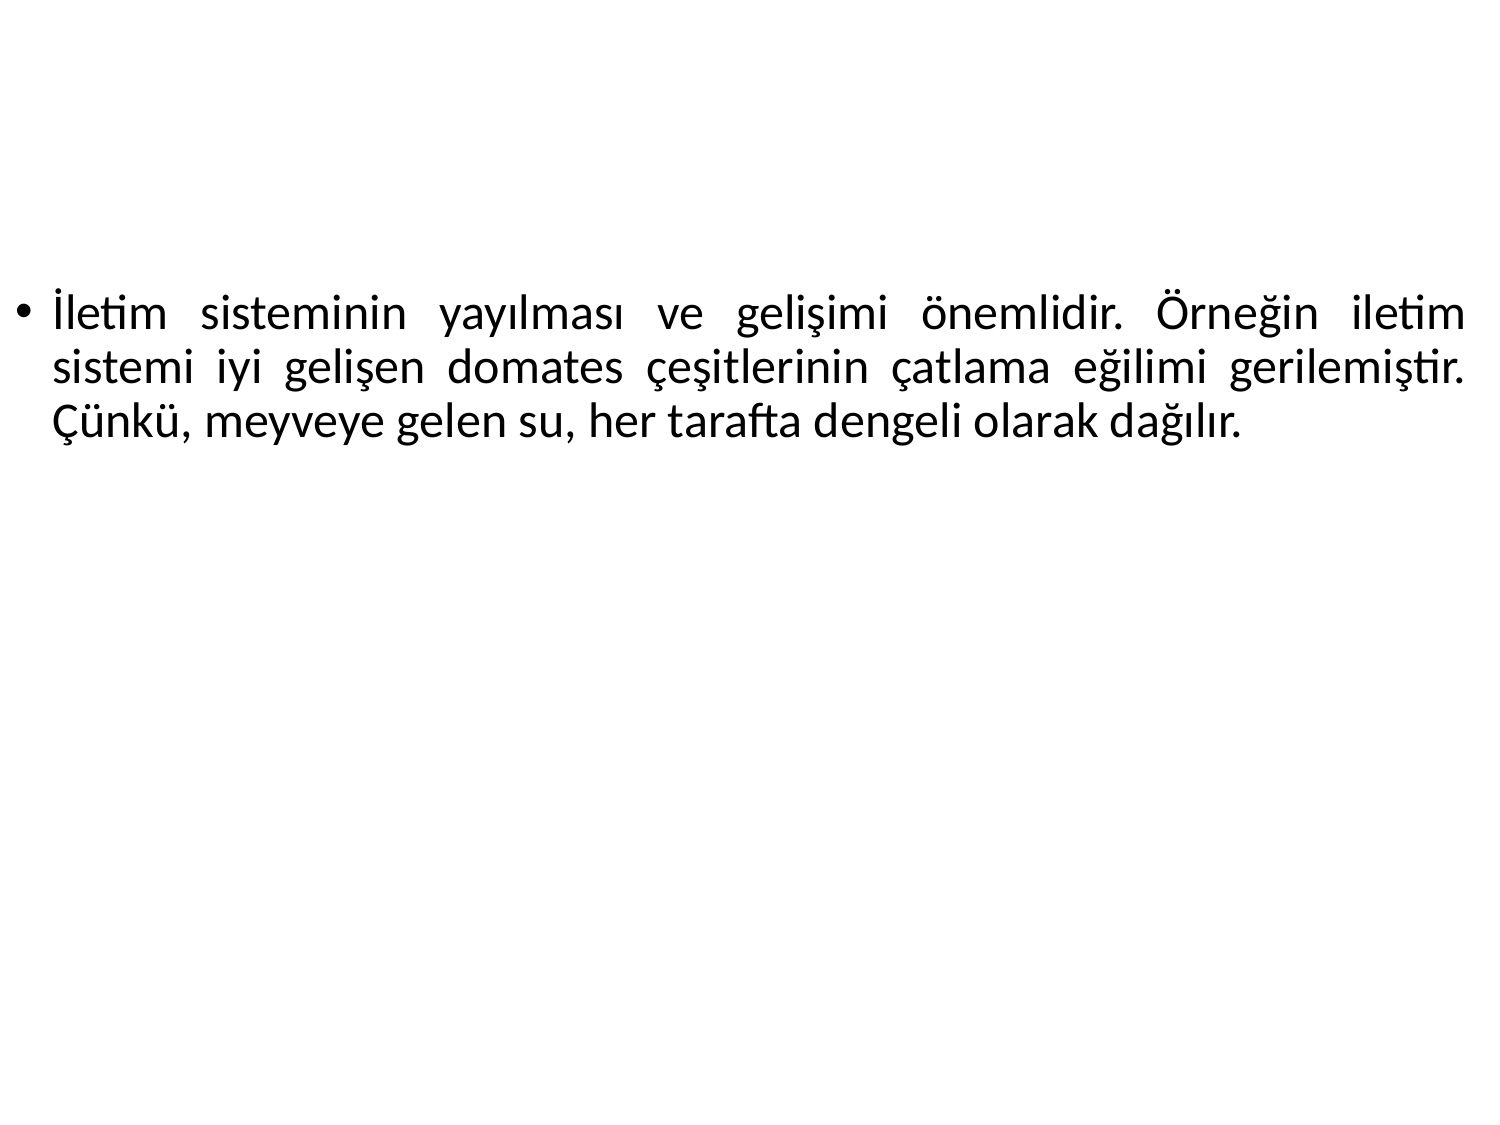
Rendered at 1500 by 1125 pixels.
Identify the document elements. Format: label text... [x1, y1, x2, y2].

list İletim sisteminin yayılması ve gelişimi önemlidir. Örneğin iletim sistemi iyi gelişen domates çeşitlerinin çatlama eğilimi gerilemiştir. Çünkü, meyveye gelen su, her tarafta dengeli olarak dağılır. [0, 278, 1483, 1125]
